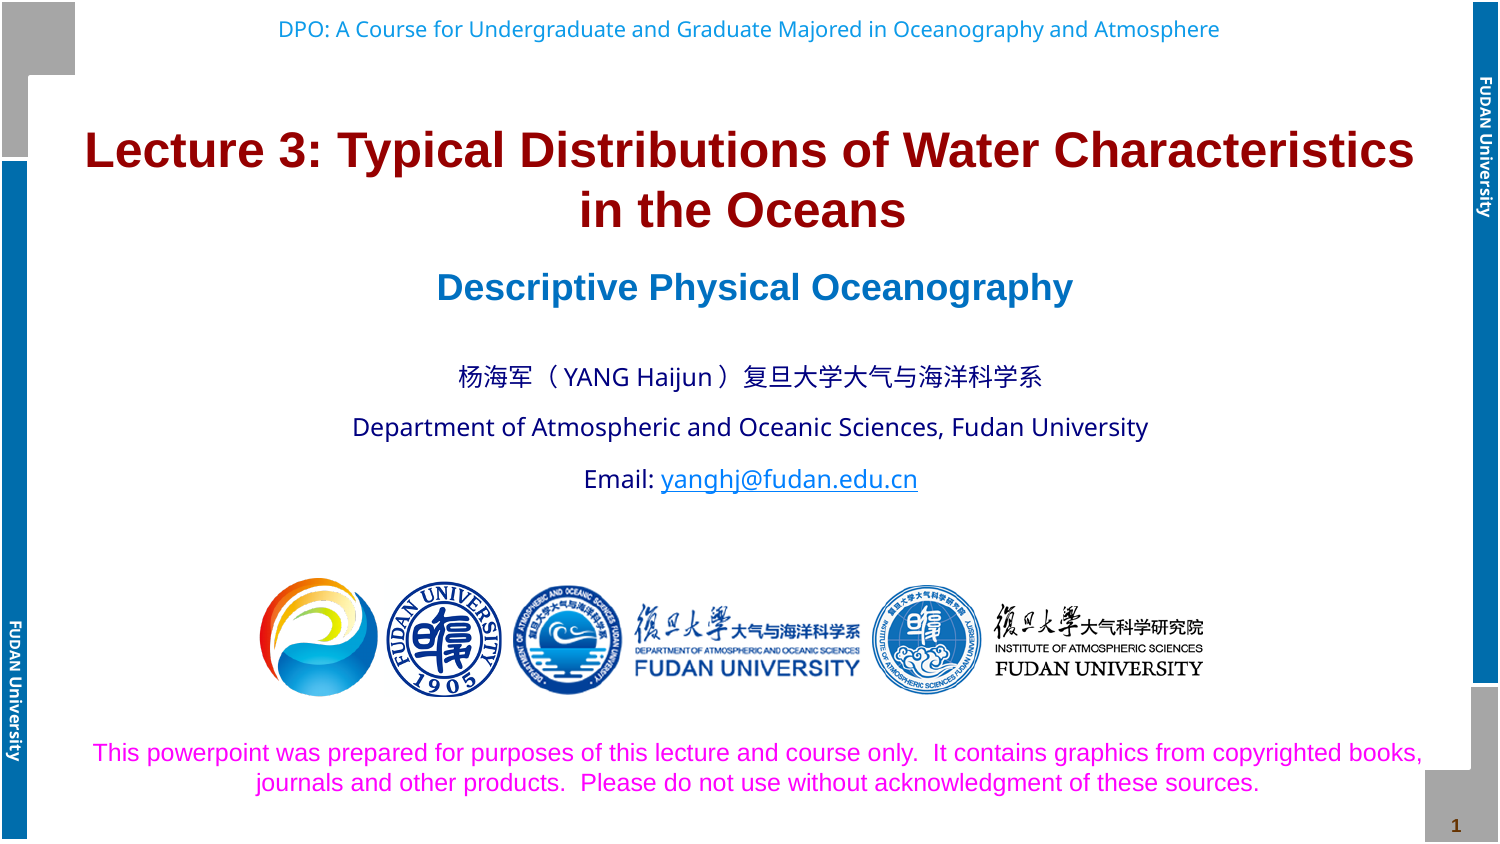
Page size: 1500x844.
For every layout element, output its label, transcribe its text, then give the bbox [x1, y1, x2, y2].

picture [259, 578, 378, 697]
picture [383, 578, 502, 697]
text_box This powerpoint was prepared for purposes of this lecture and course only. It contains graphics from copyrighted books, journals and other products. Please do not use without acknowledgment of these sources. [64, 728, 1454, 804]
title Lecture 3: Typical Distributions of Water Characteristics in the Oceans Descriptive Physical Oceanography [64, 102, 1436, 316]
picture [513, 566, 1223, 709]
subtitle 杨海军（YANG Haijun）复旦大学大气与海洋科学系 Department of Atmospheric and Oceanic Sciences, Fudan University Email: yanghj@fudan.edu.cn [259, 338, 1243, 517]
